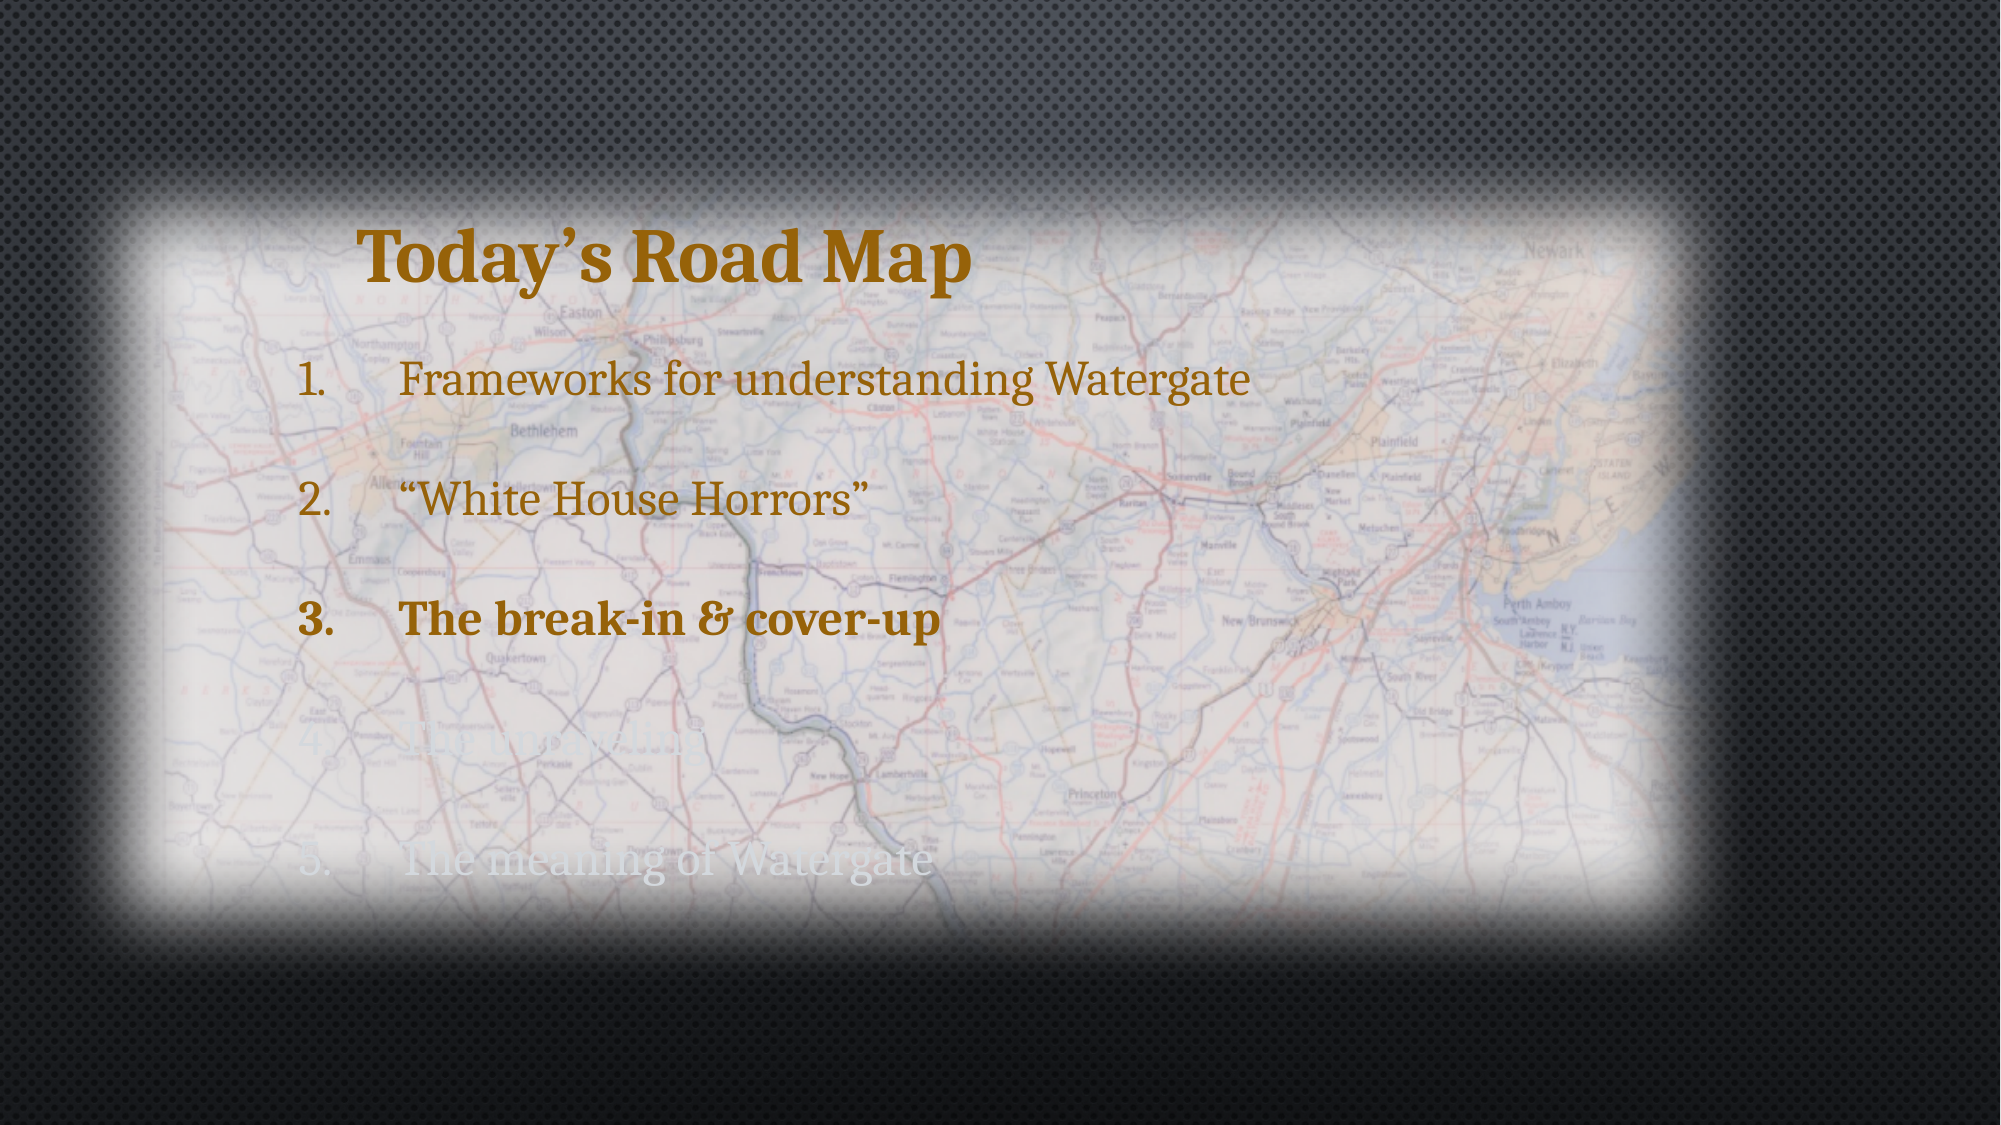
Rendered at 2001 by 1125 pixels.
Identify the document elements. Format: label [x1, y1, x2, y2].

picture [51, 140, 1751, 985]
